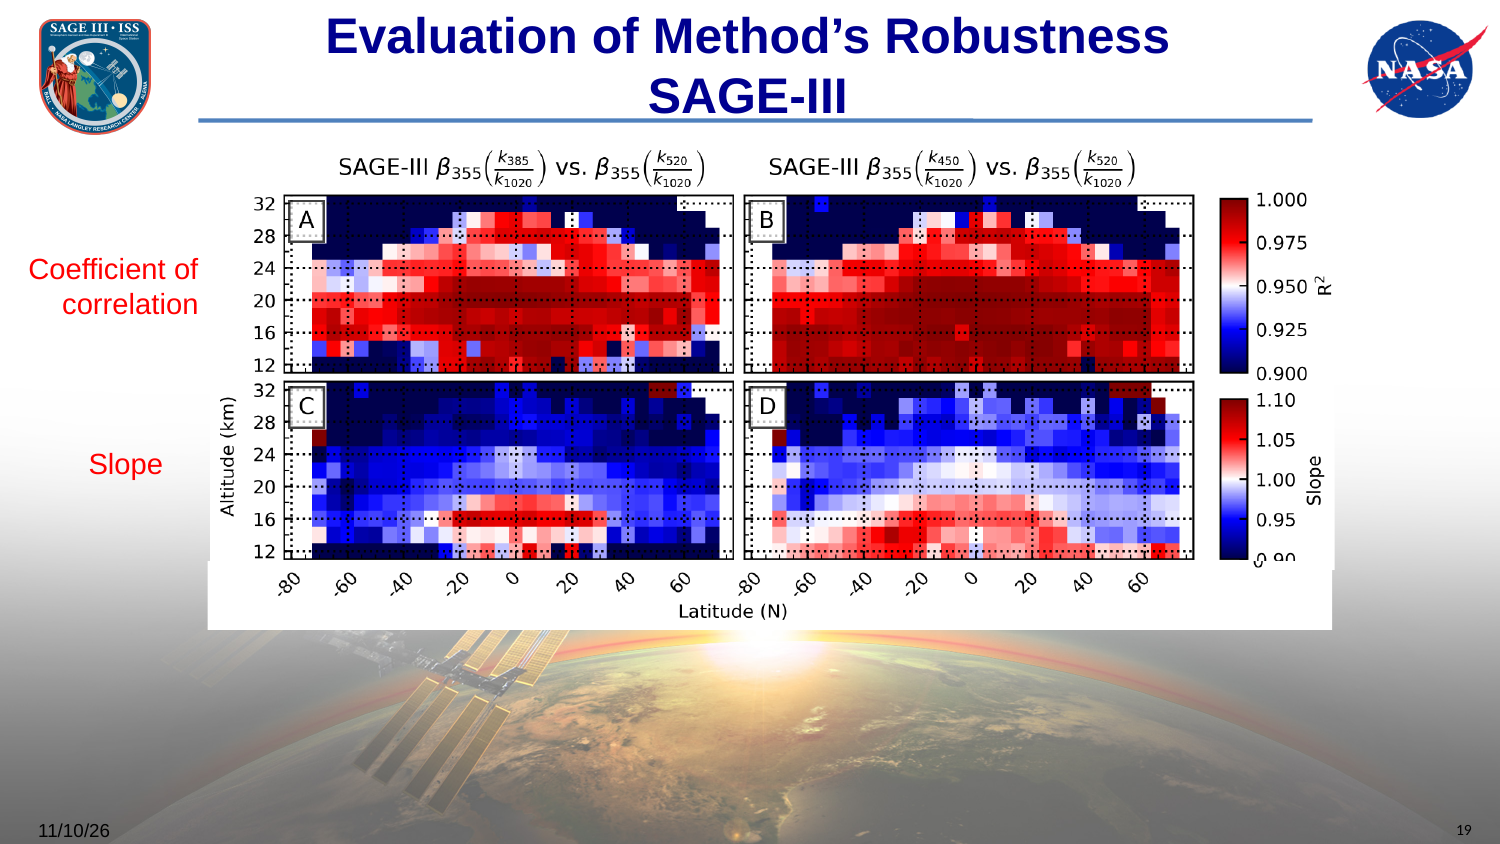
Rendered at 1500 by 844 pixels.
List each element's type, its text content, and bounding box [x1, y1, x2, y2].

text_box Evaluation of Method’s Robustness SAGE-III [200, 24, 1296, 104]
text_box 10/28/19 [23, 815, 374, 844]
text_box Coefficient of correlation [8, 243, 204, 323]
picture [0, 0, 1500, 844]
text_box [12, 140, 1488, 799]
text_box Slope [63, 438, 179, 486]
